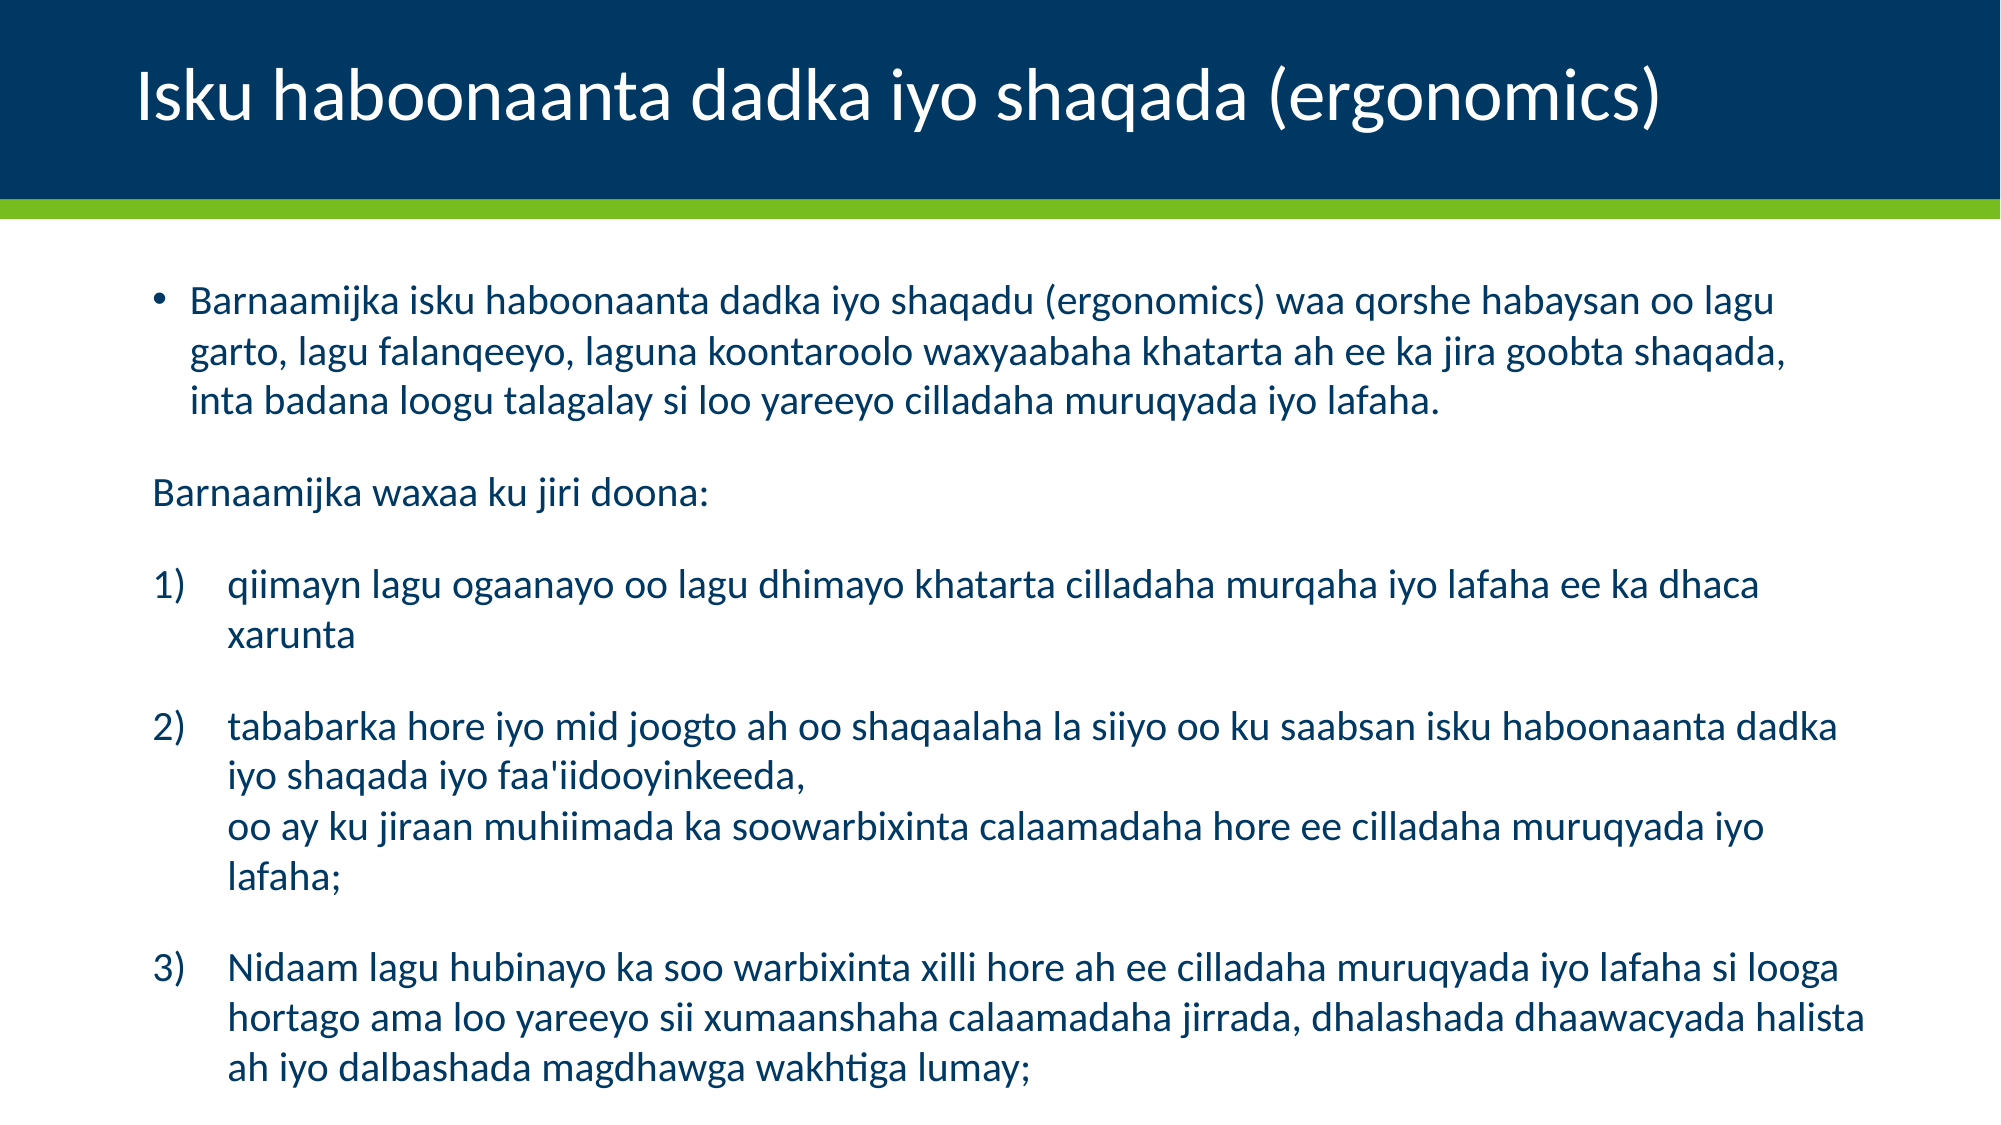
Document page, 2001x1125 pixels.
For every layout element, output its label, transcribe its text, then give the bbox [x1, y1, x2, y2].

text_box Barnaamijka isku haboonaanta dadka iyo shaqadu (ergonomics) waa qorshe habaysan oo lagu garto, lagu falanqeeyo, laguna koontaroolo waxyaabaha khatarta ah ee ka jira goobta shaqada, inta badana loogu talagalay si loo yareeyo cilladaha muruqyada iyo lafaha. Barnaamijka waxaa ku jiri doona: qiimayn lagu ogaanayo oo lagu dhimayo khatarta cilladaha murqaha iyo lafaha ee ka dhaca xarunta tababarka hore iyo mid joogto ah oo shaqaalaha la siiyo oo ku saabsan isku haboonaanta dadka iyo shaqada iyo faa'iidooyinkeeda, oo ay ku jiraan muhiimada ka soowarbixinta calaamadaha hore ee cilladaha muruqyada iyo lafaha; Nidaam lagu hubinayo ka soo warbixinta xilli hore ah ee cilladaha muruqyada iyo lafaha si looga hortago ama loo yareeyo sii xumaanshaha calaamadaha jirrada, dhalashada dhaawacyada halista ah iyo dalbashada magdhawga wakhtiga lumay; [150, 271, 1924, 1091]
title Isku haboonaanta dadka iyo shaqada (ergonomics) [132, 2, 1796, 234]
